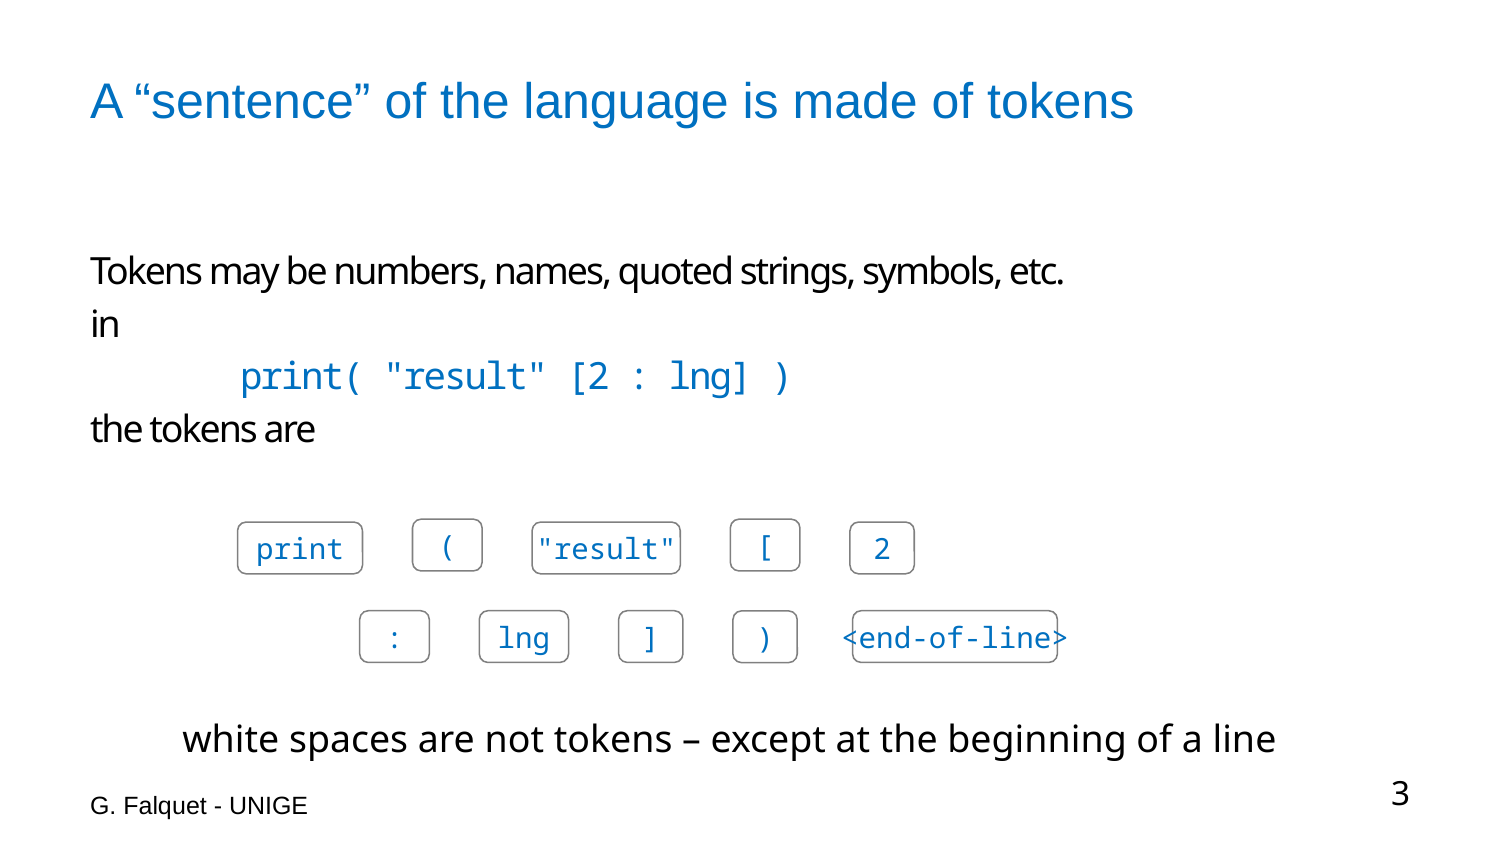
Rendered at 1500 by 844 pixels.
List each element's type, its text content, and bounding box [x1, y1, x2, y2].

text_box "result" [532, 522, 681, 574]
text_box ) [732, 610, 798, 663]
title A “sentence” of the language is made of tokens [74, 46, 1401, 151]
text_box white spaces are not tokens – except at the beginning of a line [167, 708, 1293, 768]
list Tokens may be numbers, names, quoted strings, symbols, etc. in print( "result" [2 : lng] ) the tokens are [74, 187, 1426, 597]
text_box : [359, 610, 430, 663]
text_box [ [730, 519, 800, 571]
slide_number 3 [1074, 768, 1426, 826]
slide_number G. Falquet - UNIGE [74, 768, 426, 828]
text_box ] [618, 610, 683, 663]
text_box <end-of-line> [852, 610, 1058, 663]
text_box print [237, 522, 363, 574]
text_box ( [412, 519, 483, 571]
text_box 2 [849, 522, 915, 574]
text_box lng [479, 610, 569, 663]
